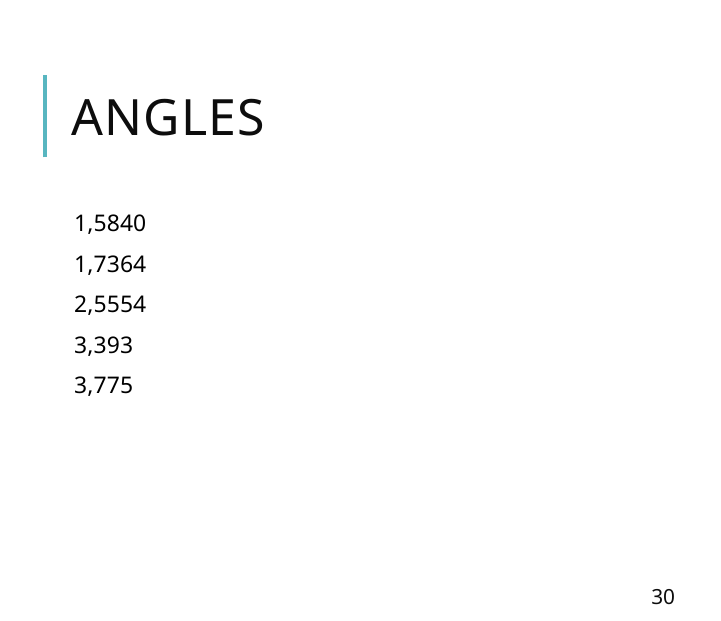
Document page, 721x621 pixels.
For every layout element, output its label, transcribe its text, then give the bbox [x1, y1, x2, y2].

list 1,5840 1,7364 2,5554 3,393 3,775 [60, 206, 635, 571]
slide_number 30 [640, 585, 698, 610]
title Angles [60, 52, 635, 189]
